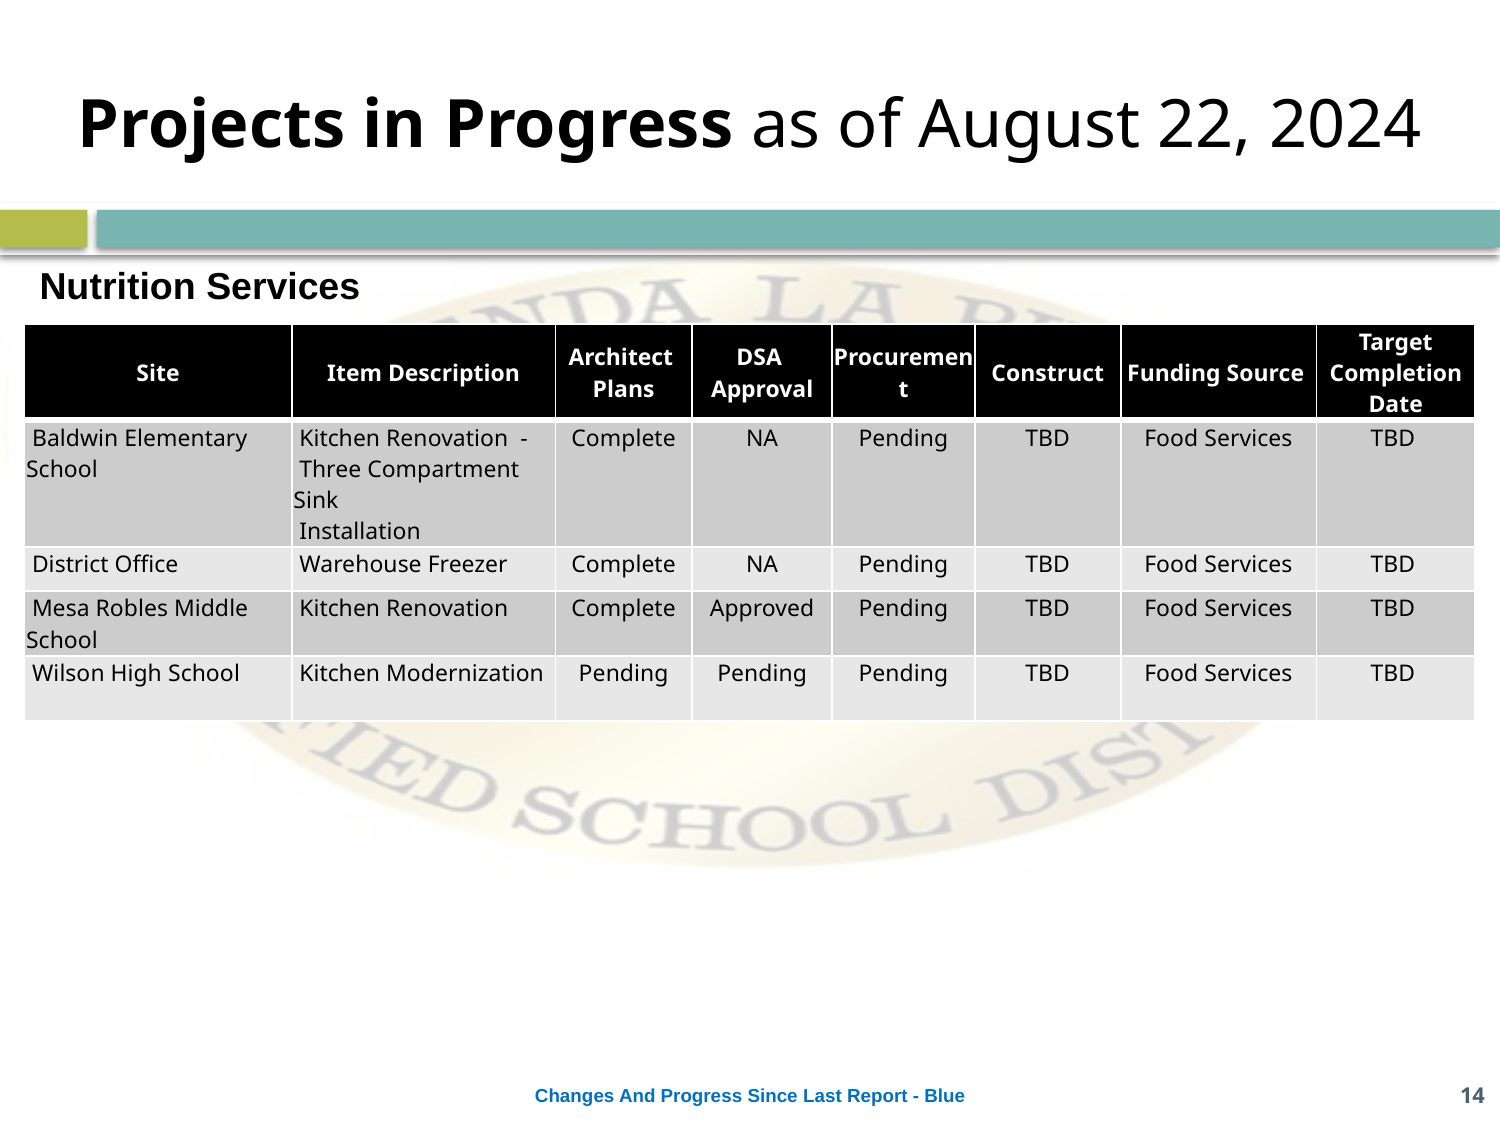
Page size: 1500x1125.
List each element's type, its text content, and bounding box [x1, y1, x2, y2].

table_cell Food Services [1122, 592, 1316, 655]
table_cell Food Services [1122, 423, 1316, 546]
table_cell Pending [556, 657, 691, 720]
table_header Procurement [833, 325, 974, 417]
table_cell Food Services [1122, 657, 1316, 720]
table_cell Pending [833, 548, 974, 590]
table_cell TBD [1317, 548, 1474, 590]
table_cell Pending [693, 657, 831, 720]
table_header Target Completion Date [1317, 325, 1474, 417]
table_cell TBD [976, 423, 1120, 546]
table_header Funding Source [1122, 325, 1316, 417]
text_box Changes And Progress Since Last Report - Blue [0, 1075, 610, 1114]
table_cell TBD [1317, 657, 1474, 720]
table_cell Pending [833, 423, 974, 546]
table_header DSA Approval [693, 325, 831, 417]
table_cell TBD [976, 548, 1120, 590]
table_cell Complete [556, 423, 691, 546]
table_cell Baldwin Elementary School [25, 423, 291, 546]
table_header Site [25, 325, 291, 417]
table_cell TBD [1317, 423, 1474, 546]
table_cell TBD [1317, 592, 1474, 655]
table_cell Pending [833, 592, 974, 655]
table_cell Pending [833, 657, 974, 720]
table_cell Kitchen Renovation [293, 592, 555, 655]
table_cell TBD [976, 592, 1120, 655]
table_cell Mesa Robles Middle School [25, 592, 291, 655]
title Projects in Progress as of August 22, 2024 [0, 97, 1500, 245]
footer 14 [610, 1064, 1500, 1125]
table_cell Approved [693, 592, 831, 655]
table_cell District Office [25, 548, 291, 590]
table_header Item Description [293, 325, 555, 417]
table_cell Complete [556, 592, 691, 655]
table_header Architect Plans [556, 325, 691, 417]
table_header Construct [976, 325, 1120, 417]
text_box Nutrition Services [24, 254, 446, 315]
table_cell Kitchen Modernization [293, 657, 555, 720]
table_cell TBD [976, 657, 1120, 720]
table_cell NA [693, 548, 831, 590]
table_cell Wilson High School [25, 657, 291, 720]
table_cell Food Services [1122, 548, 1316, 590]
table_cell Warehouse Freezer [293, 548, 555, 590]
table_cell Kitchen Renovation - Three Compartment Sink Installation [293, 423, 555, 546]
table_cell Complete [556, 548, 691, 590]
table_cell NA [693, 423, 831, 546]
